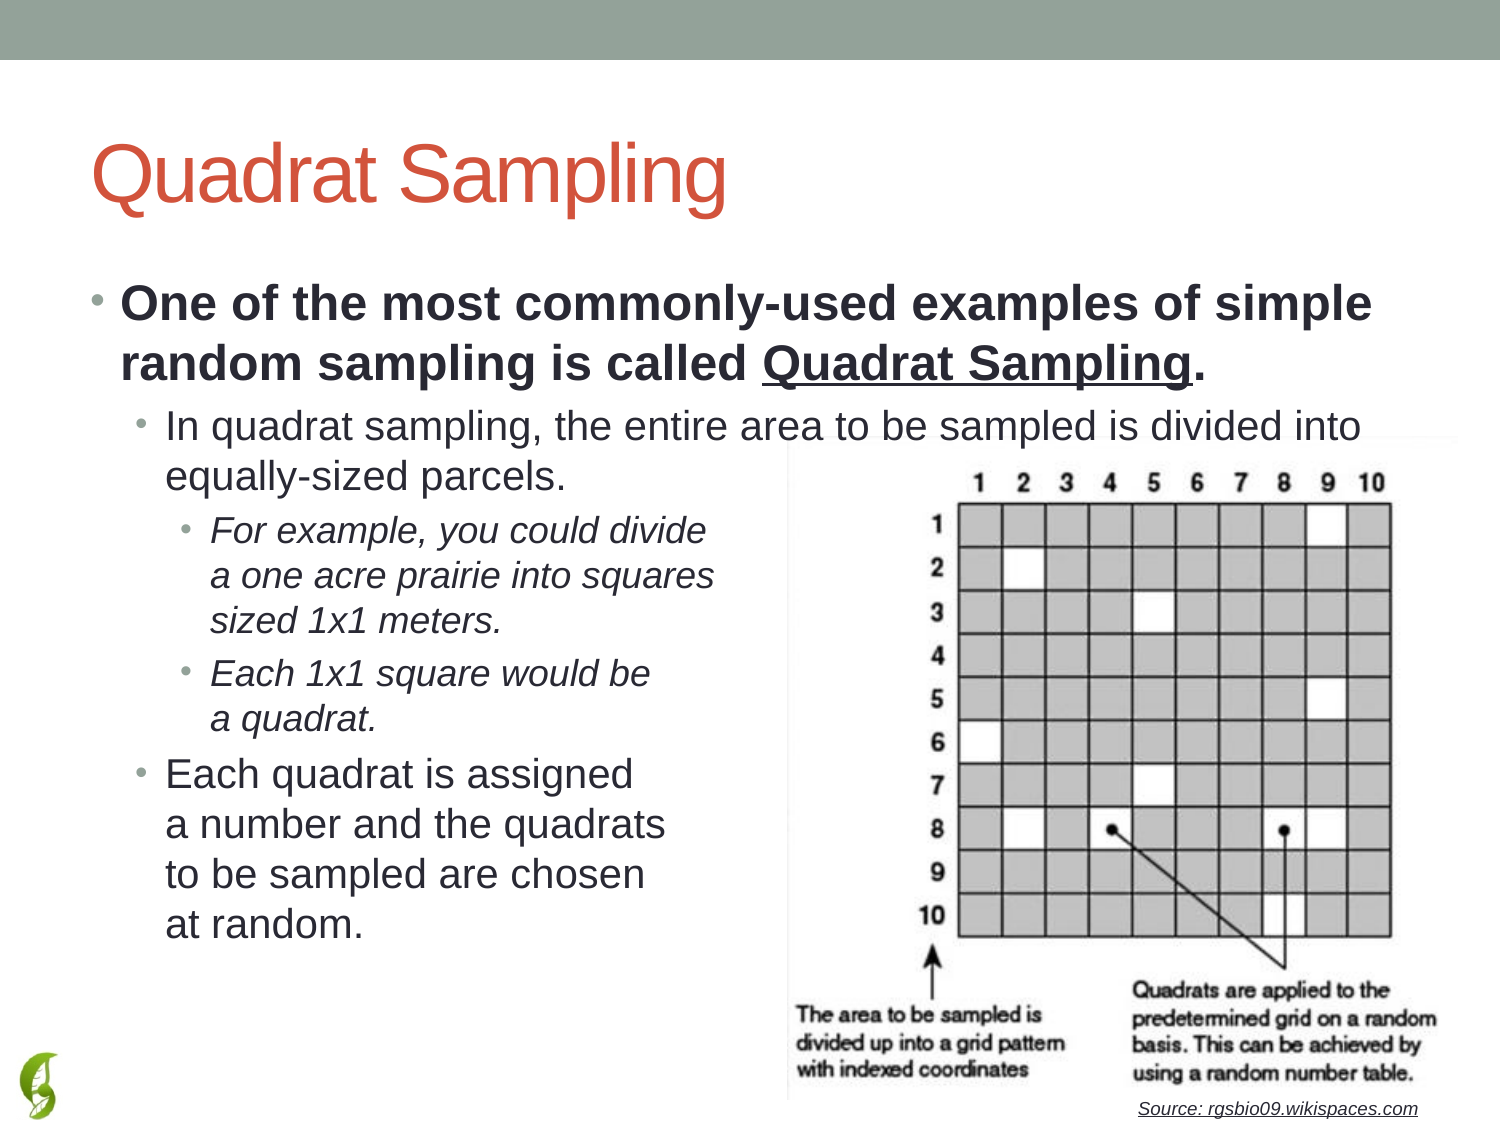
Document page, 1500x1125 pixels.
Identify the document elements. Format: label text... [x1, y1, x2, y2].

text_box Source: rgsbio09.wikispaces.com [1123, 1110, 1439, 1125]
title Quadrat Sampling [75, 87, 1425, 250]
picture [787, 436, 1459, 1101]
list One of the most commonly-used examples of simple random sampling is called Quadrat Sampling. In quadrat sampling, the entire area to be sampled is divided into equally-sized parcels. For example, you could divide a one acre prairie into squares sized 1x1 meters. Each 1x1 square would be a quadrat. Each quadrat is assigned a number and the quadrats to be sampled are chosen at random. [75, 262, 1463, 1085]
picture [15, 1050, 63, 1120]
